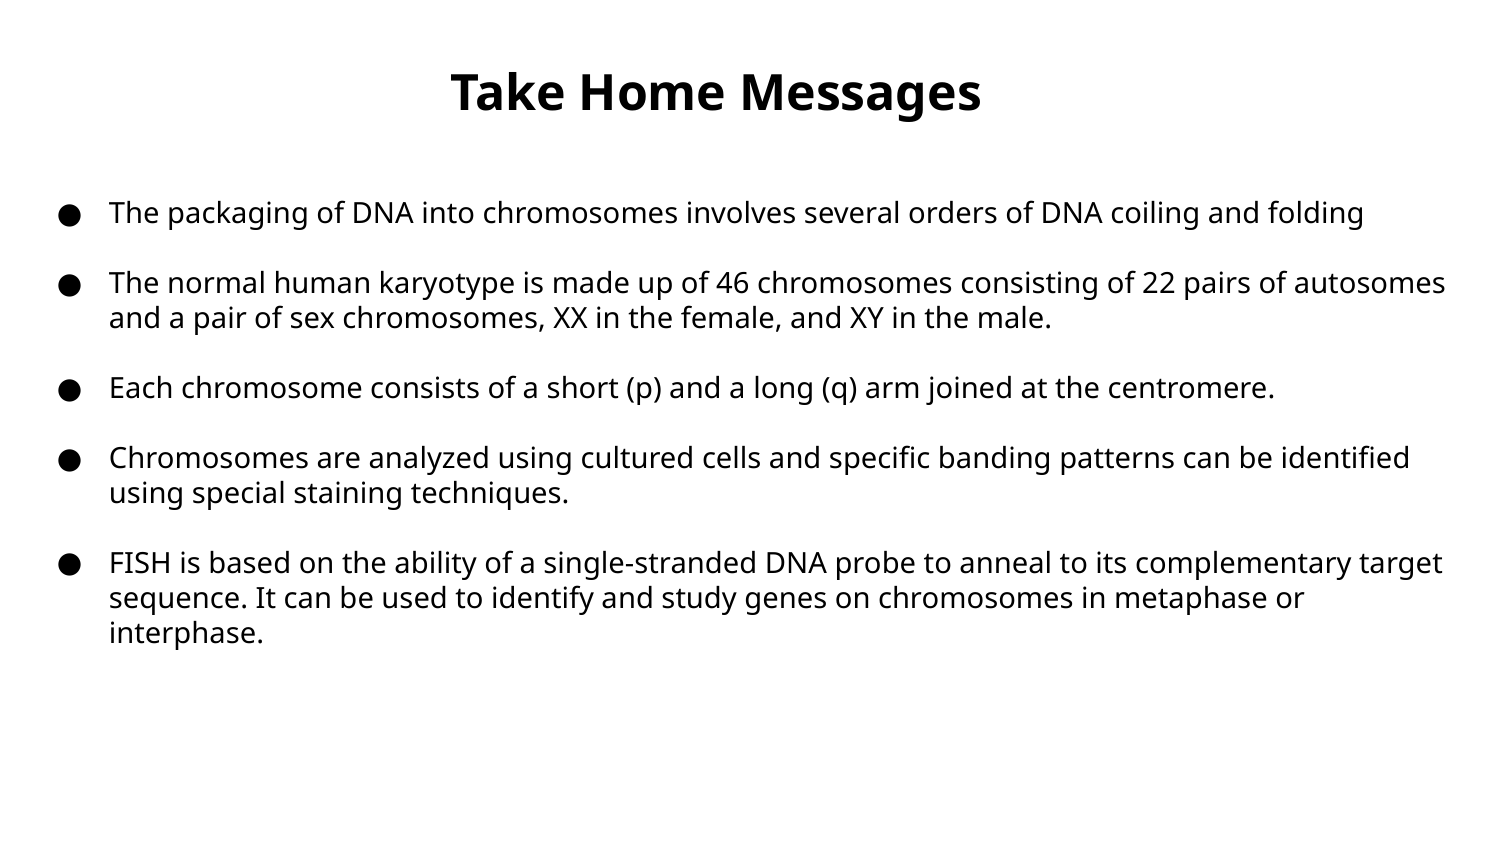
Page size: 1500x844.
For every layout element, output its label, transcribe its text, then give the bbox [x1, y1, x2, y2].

text_box The packaging of DNA into chromosomes involves several orders of DNA coiling and folding The normal human karyotype is made up of 46 chromosomes consisting of 22 pairs of autosomes and a pair of sex chromosomes, XX in the female, and XY in the male. Each chromosome consists of a short (p) and a long (q) arm joined at the centromere. Chromosomes are analyzed using cultured cells and specific banding patterns can be identified using special staining techniques. FISH is based on the ability of a single-stranded DNA probe to anneal to its complementary target sequence. It can be used to identify and study genes on chromosomes in metaphase or interphase. [18, 179, 1481, 665]
text_box Take Home Messages [210, 37, 1289, 144]
